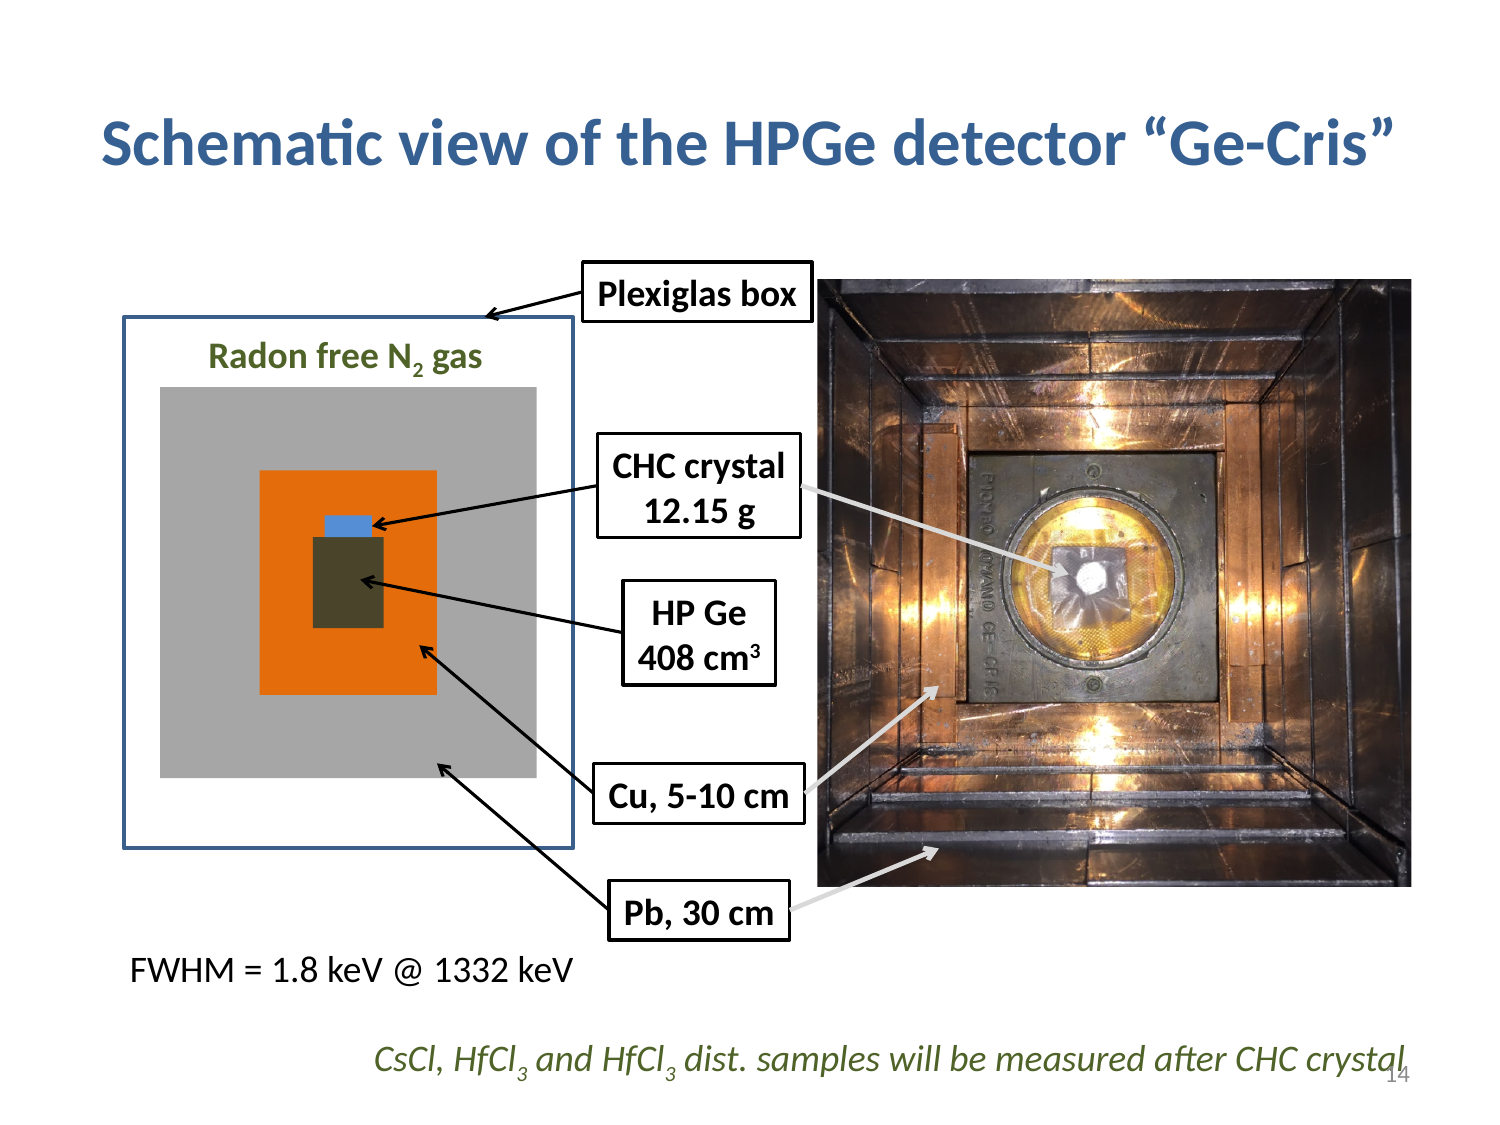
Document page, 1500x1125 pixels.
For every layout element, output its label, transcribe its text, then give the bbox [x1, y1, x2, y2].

text_box HP Ge 408 cm3 [623, 580, 776, 686]
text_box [371, 485, 598, 527]
text_box FWHM = 1.8 keV @ 1332 keV [115, 937, 589, 998]
text_box CsCl, HfCl3 and HfCl3 dist. samples will be measured after CHC crystal [358, 1026, 1421, 1093]
picture [817, 278, 1412, 887]
text_box Radon free N2 gas [193, 323, 498, 390]
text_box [789, 848, 940, 911]
text_box [122, 315, 575, 850]
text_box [484, 291, 583, 318]
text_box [436, 763, 609, 911]
title Schematic view of the HPGe detector “Ge-Cris” [75, 45, 1425, 233]
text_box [418, 644, 593, 794]
text_box Plexiglas box [582, 262, 813, 322]
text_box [805, 685, 940, 794]
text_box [801, 485, 1070, 575]
text_box CHC crystal 12.15 g [597, 433, 801, 538]
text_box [359, 579, 622, 633]
slide_number 14 [1074, 1042, 1425, 1103]
text_box Pb, 30 cm [609, 880, 790, 940]
text_box Cu, 5-10 cm [611, 763, 805, 824]
text_box [323, 513, 374, 539]
